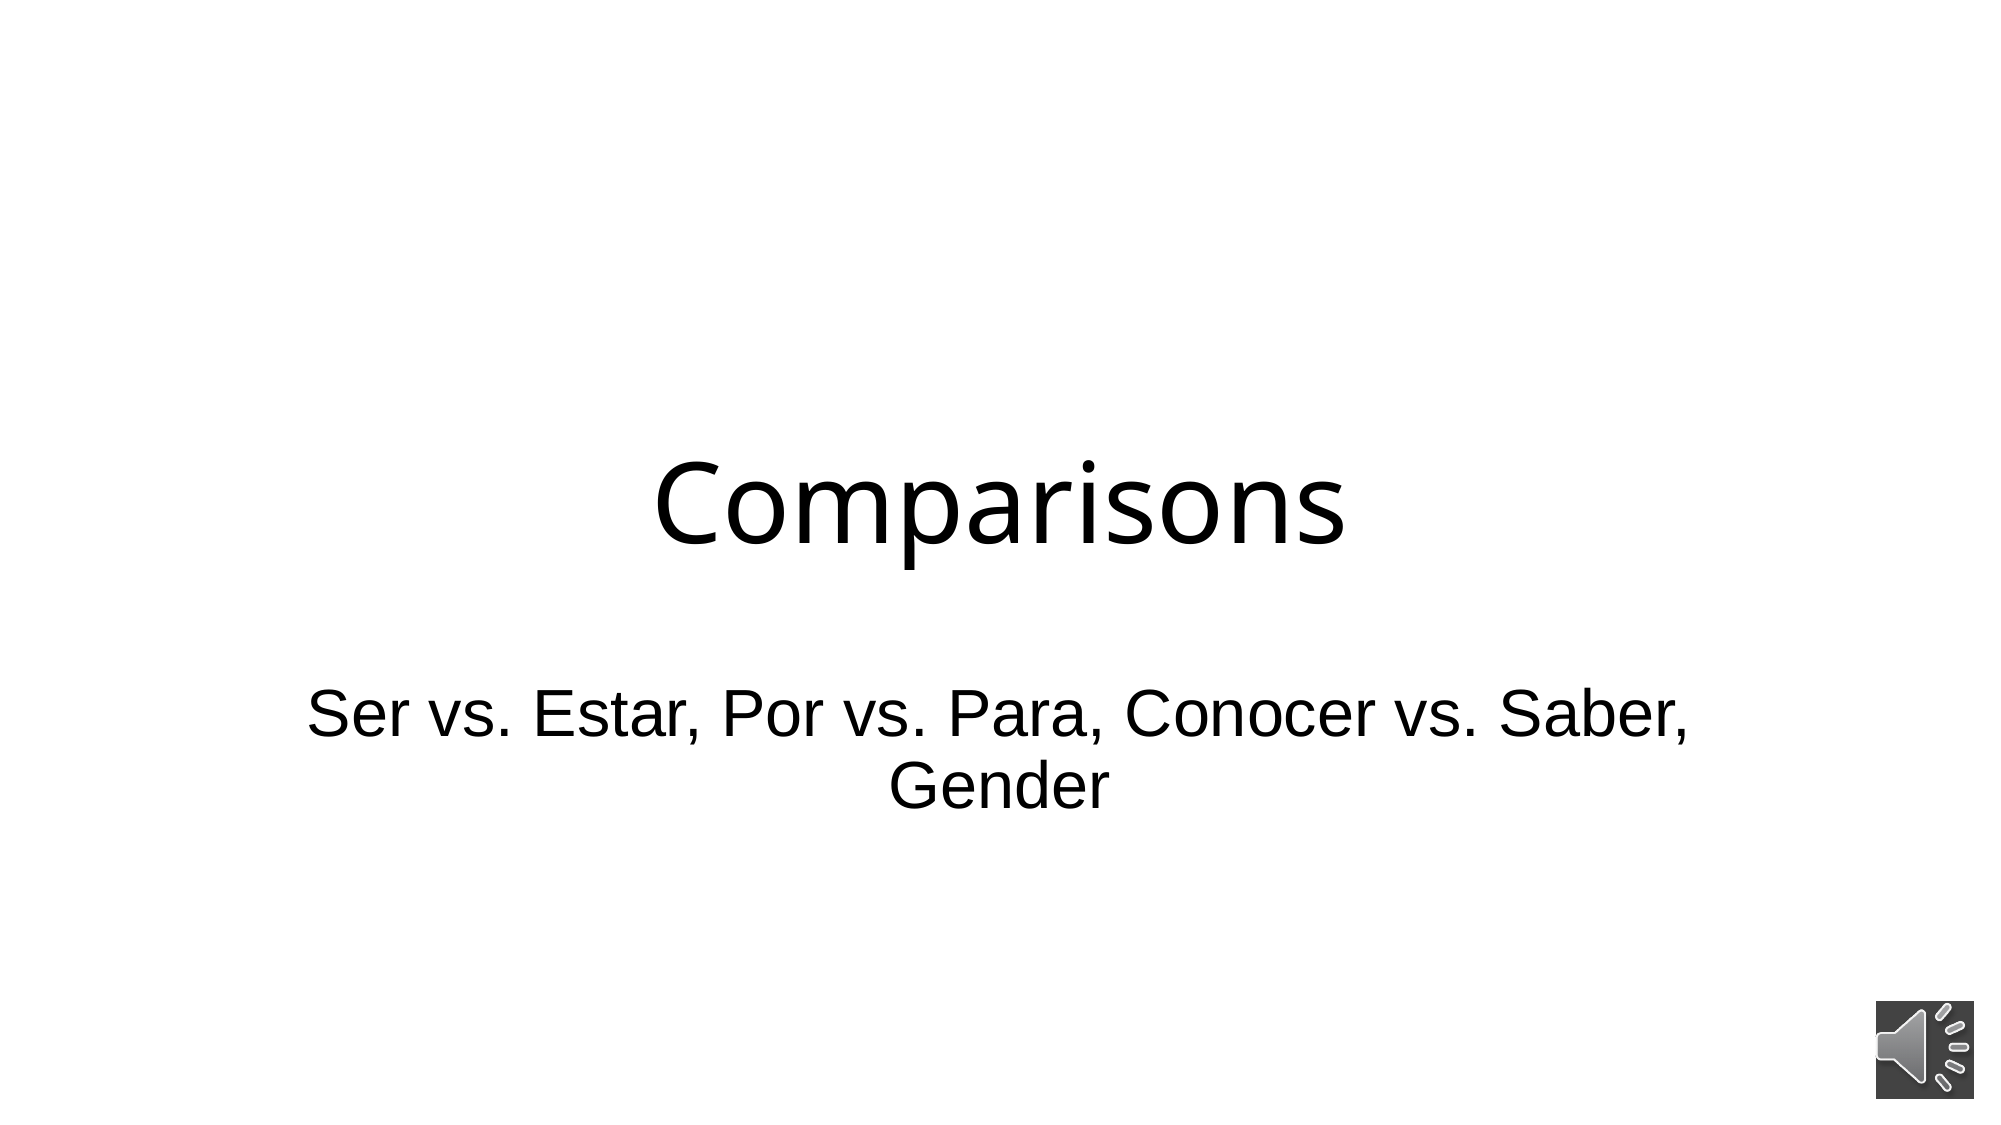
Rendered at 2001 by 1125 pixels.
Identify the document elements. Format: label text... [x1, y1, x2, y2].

title Comparisons [249, 184, 1750, 576]
subtitle Ser vs. Estar, Por vs. Para, Conocer vs. Saber, Gender [249, 590, 1750, 863]
picture [1874, 999, 1975, 1100]
